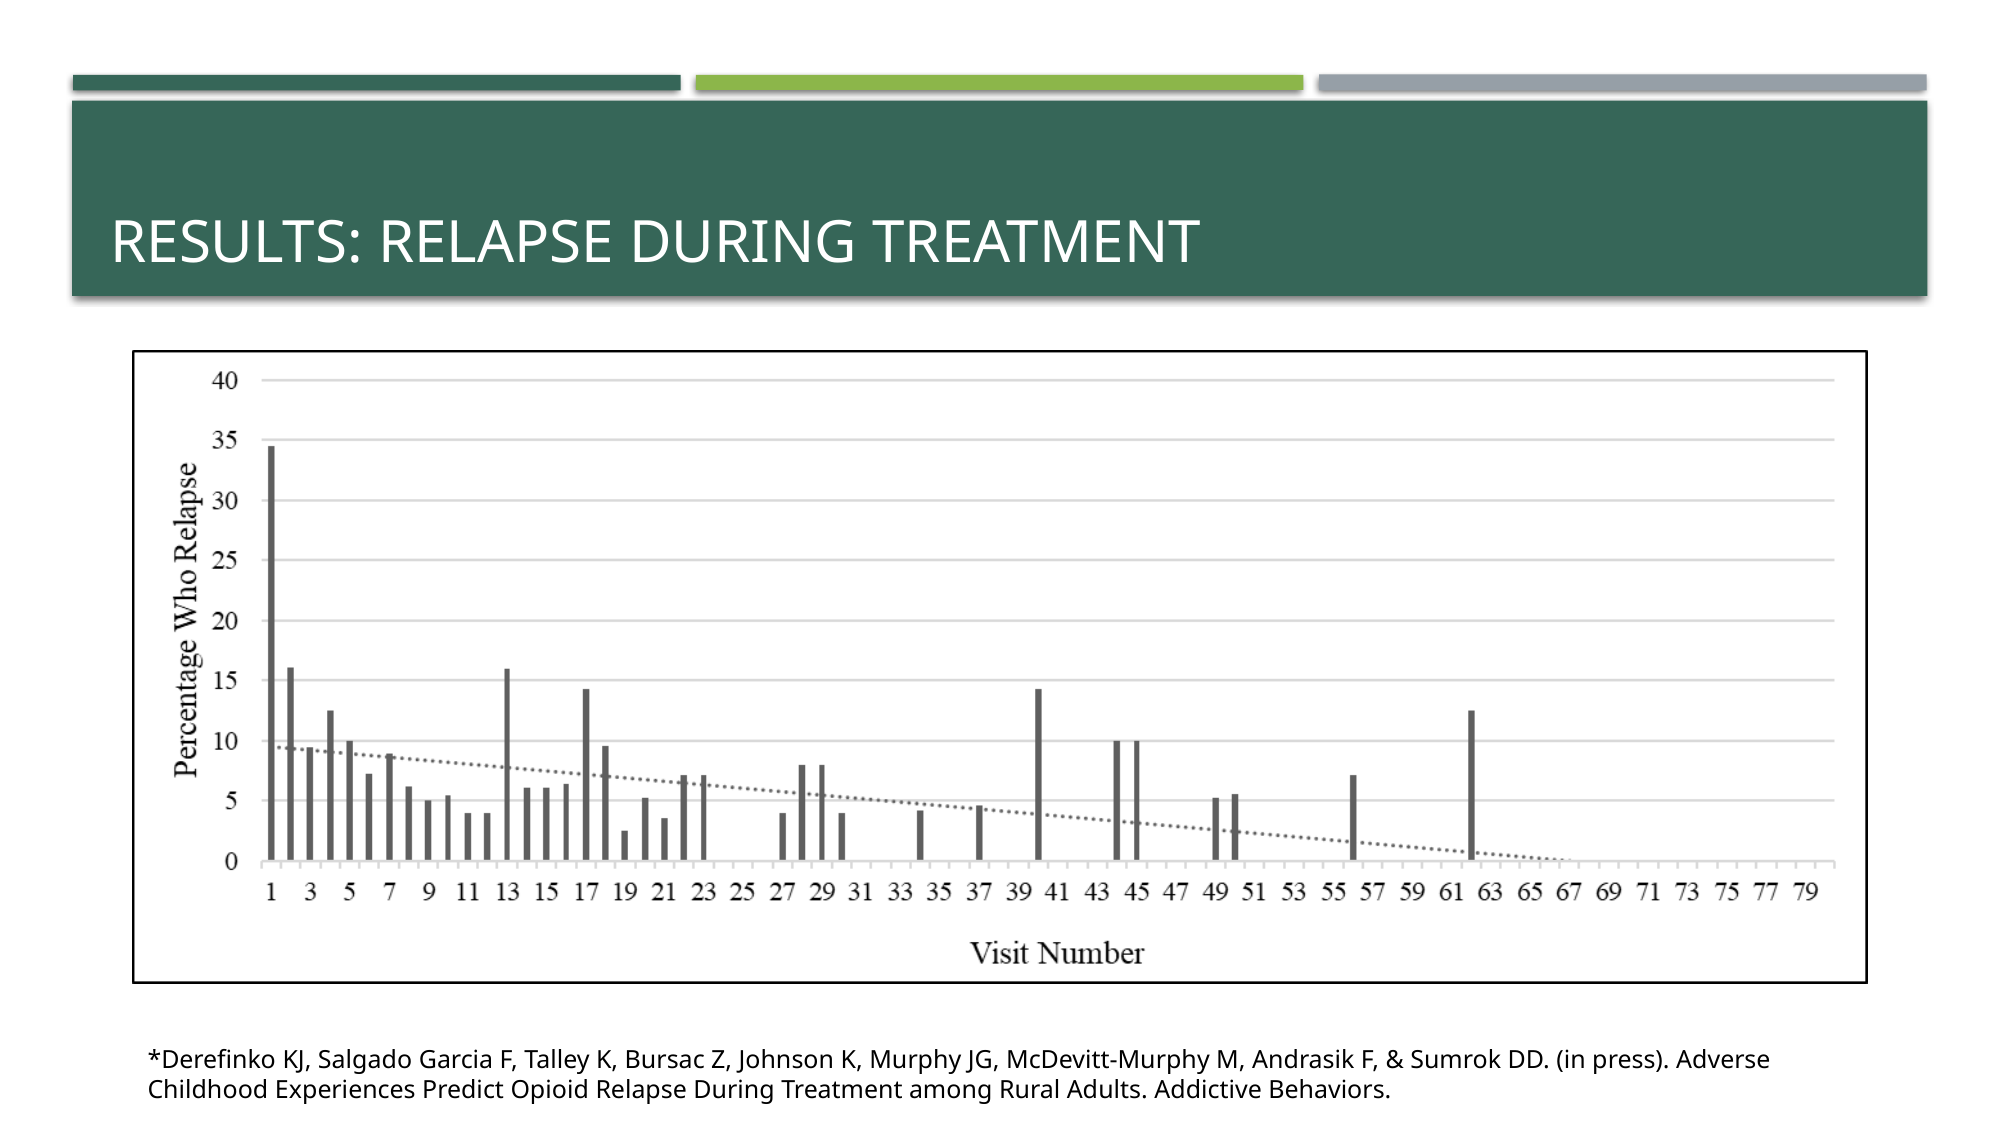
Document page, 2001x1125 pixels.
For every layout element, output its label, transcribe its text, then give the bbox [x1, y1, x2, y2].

picture [132, 350, 1868, 985]
text_box *Derefinko KJ, Salgado Garcia F, Talley K, Bursac Z, Johnson K, Murphy JG, McDevitt-Murphy M, Andrasik F, & Sumrok DD. (in press). Adverse Childhood Experiences Predict Opioid Relapse During Treatment among Rural Adults. Addictive Behaviors. [132, 1035, 1867, 1111]
title Results: Relapse during Treatment [95, 115, 1905, 282]
